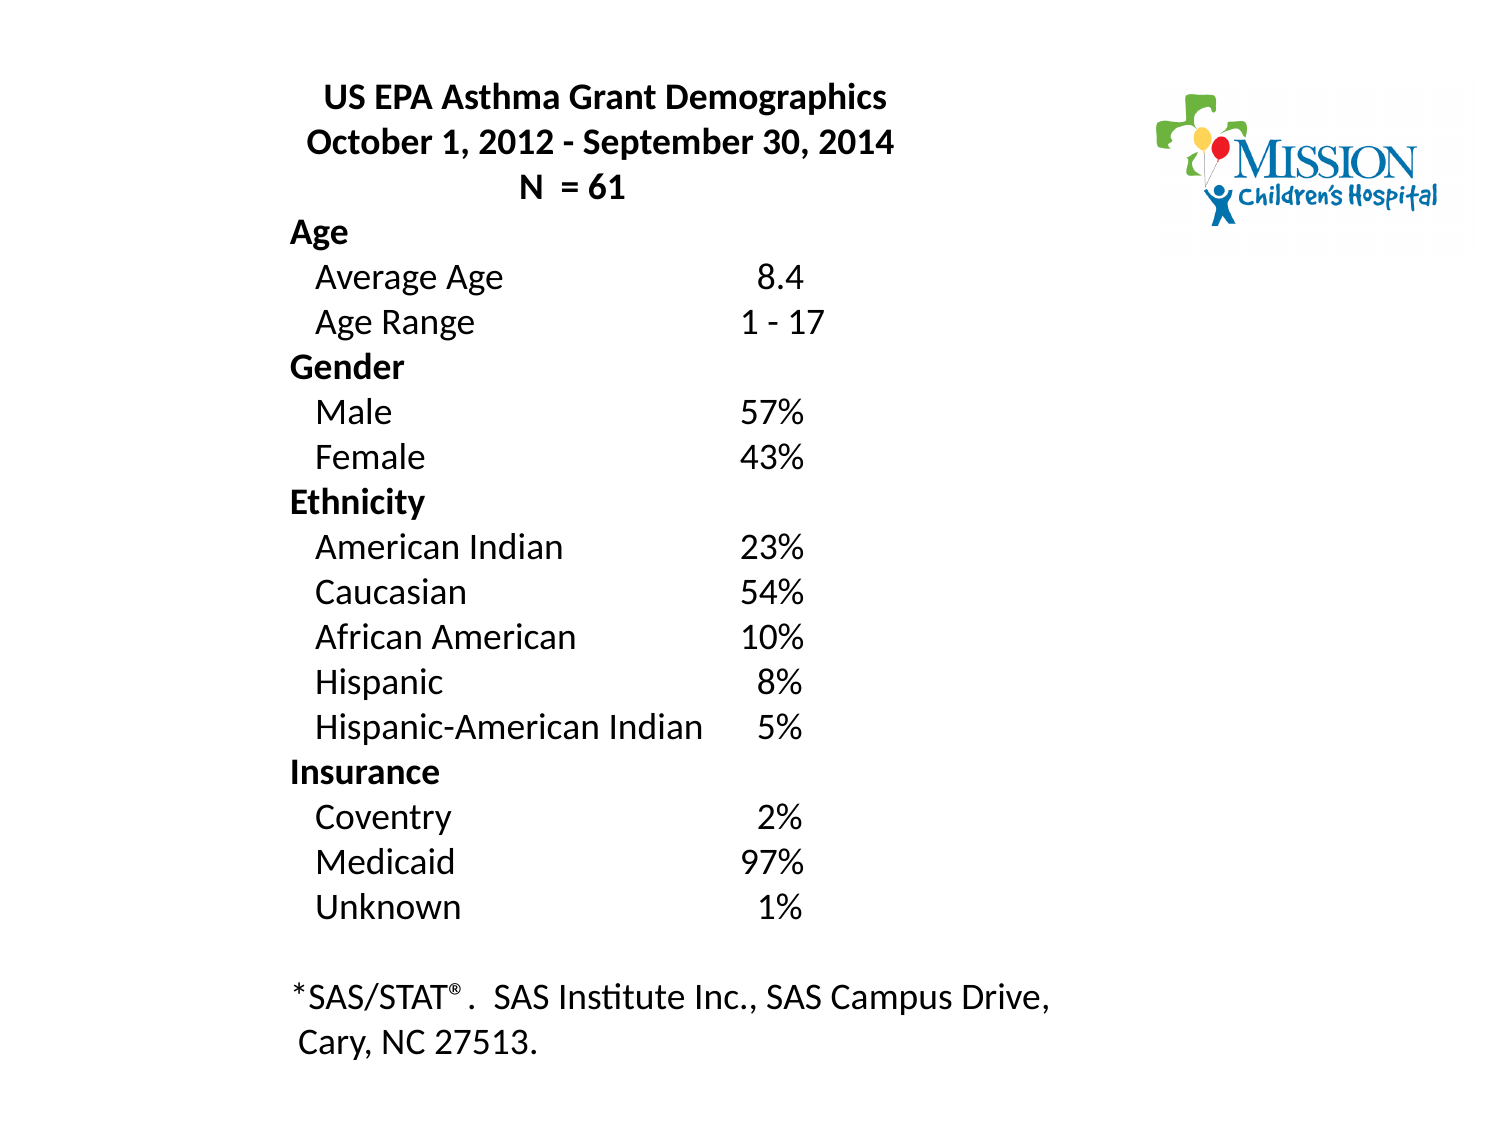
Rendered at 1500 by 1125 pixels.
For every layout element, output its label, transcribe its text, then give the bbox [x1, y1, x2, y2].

text_box US EPA Asthma Grant Demographics October 1, 2012 - September 30, 2014 N = 61 Age Average Age 8.4 Age Range 1 - 17 Gender Male 57% Female 43% Ethnicity American Indian 23% Caucasian 54% African American 10% Hispanic 8% Hispanic-American Indian 5% Insurance Coventry 2% Medicaid 97% Unknown 1% *SAS/STAT®. SAS Institute Inc., SAS Campus Drive, Cary, NC 27513. [274, 19, 1250, 1114]
picture [1149, 74, 1476, 256]
